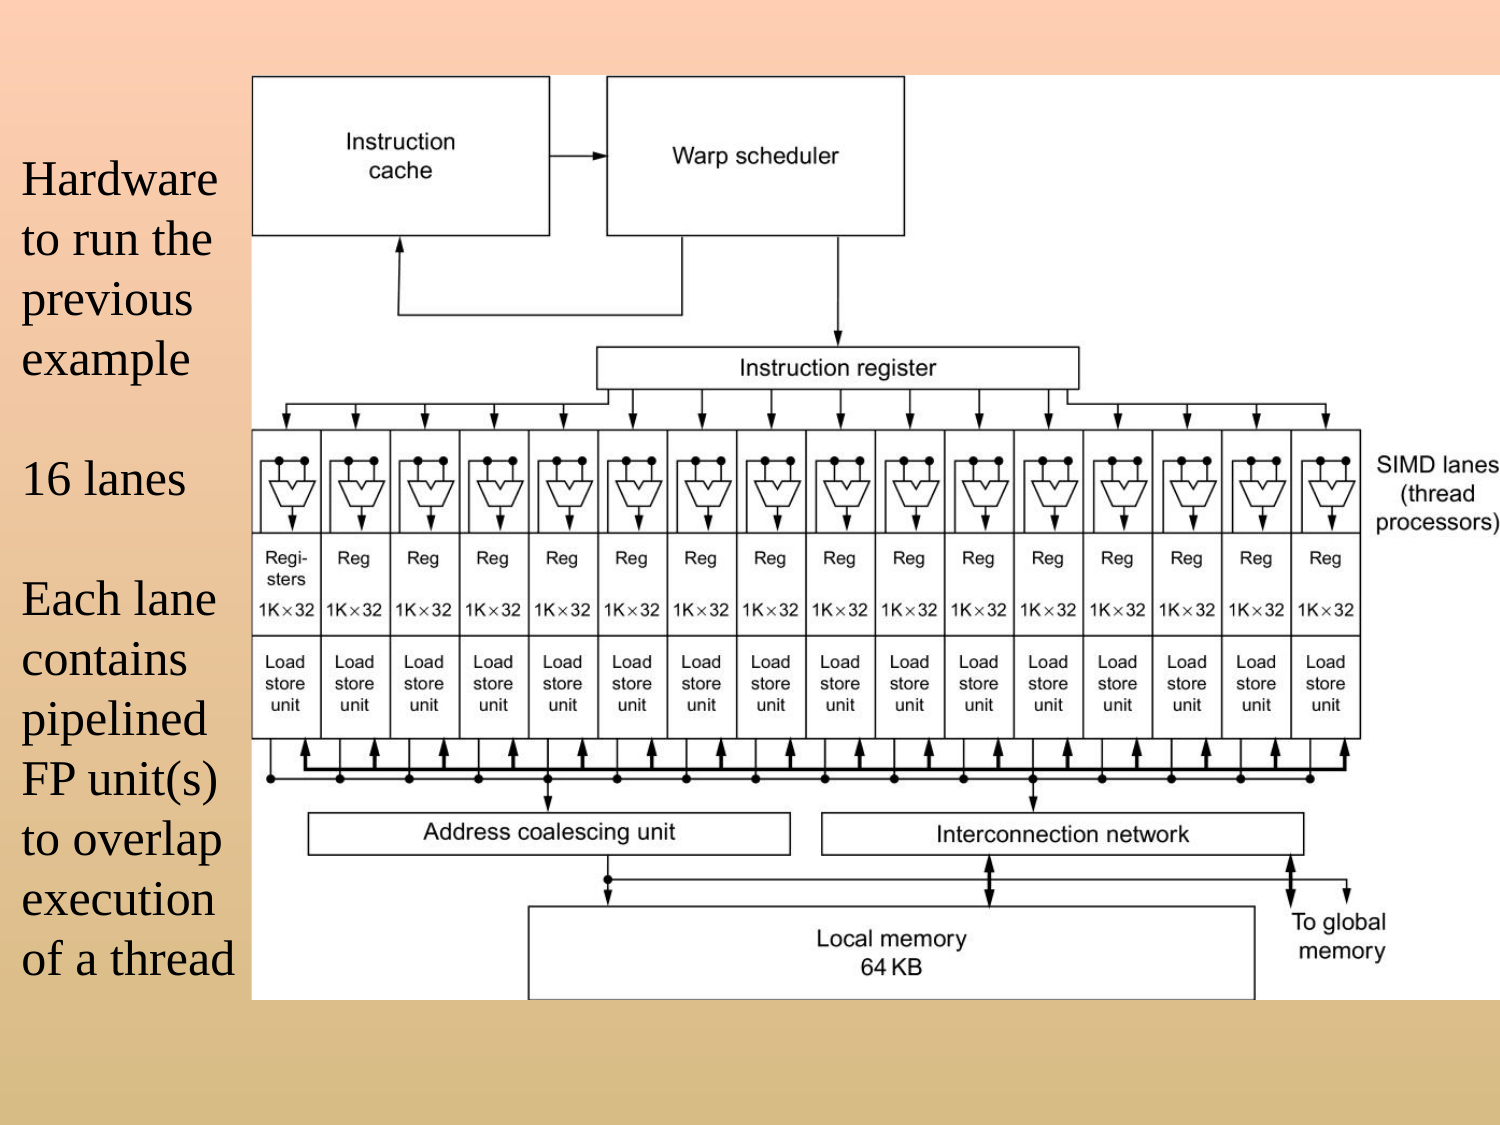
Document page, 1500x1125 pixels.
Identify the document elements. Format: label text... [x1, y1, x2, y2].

text_box Hardware to run the previous example 16 lanes Each lane contains pipelined FP unit(s) to overlap execution of a thread [6, 138, 246, 993]
picture [251, 74, 1500, 1000]
